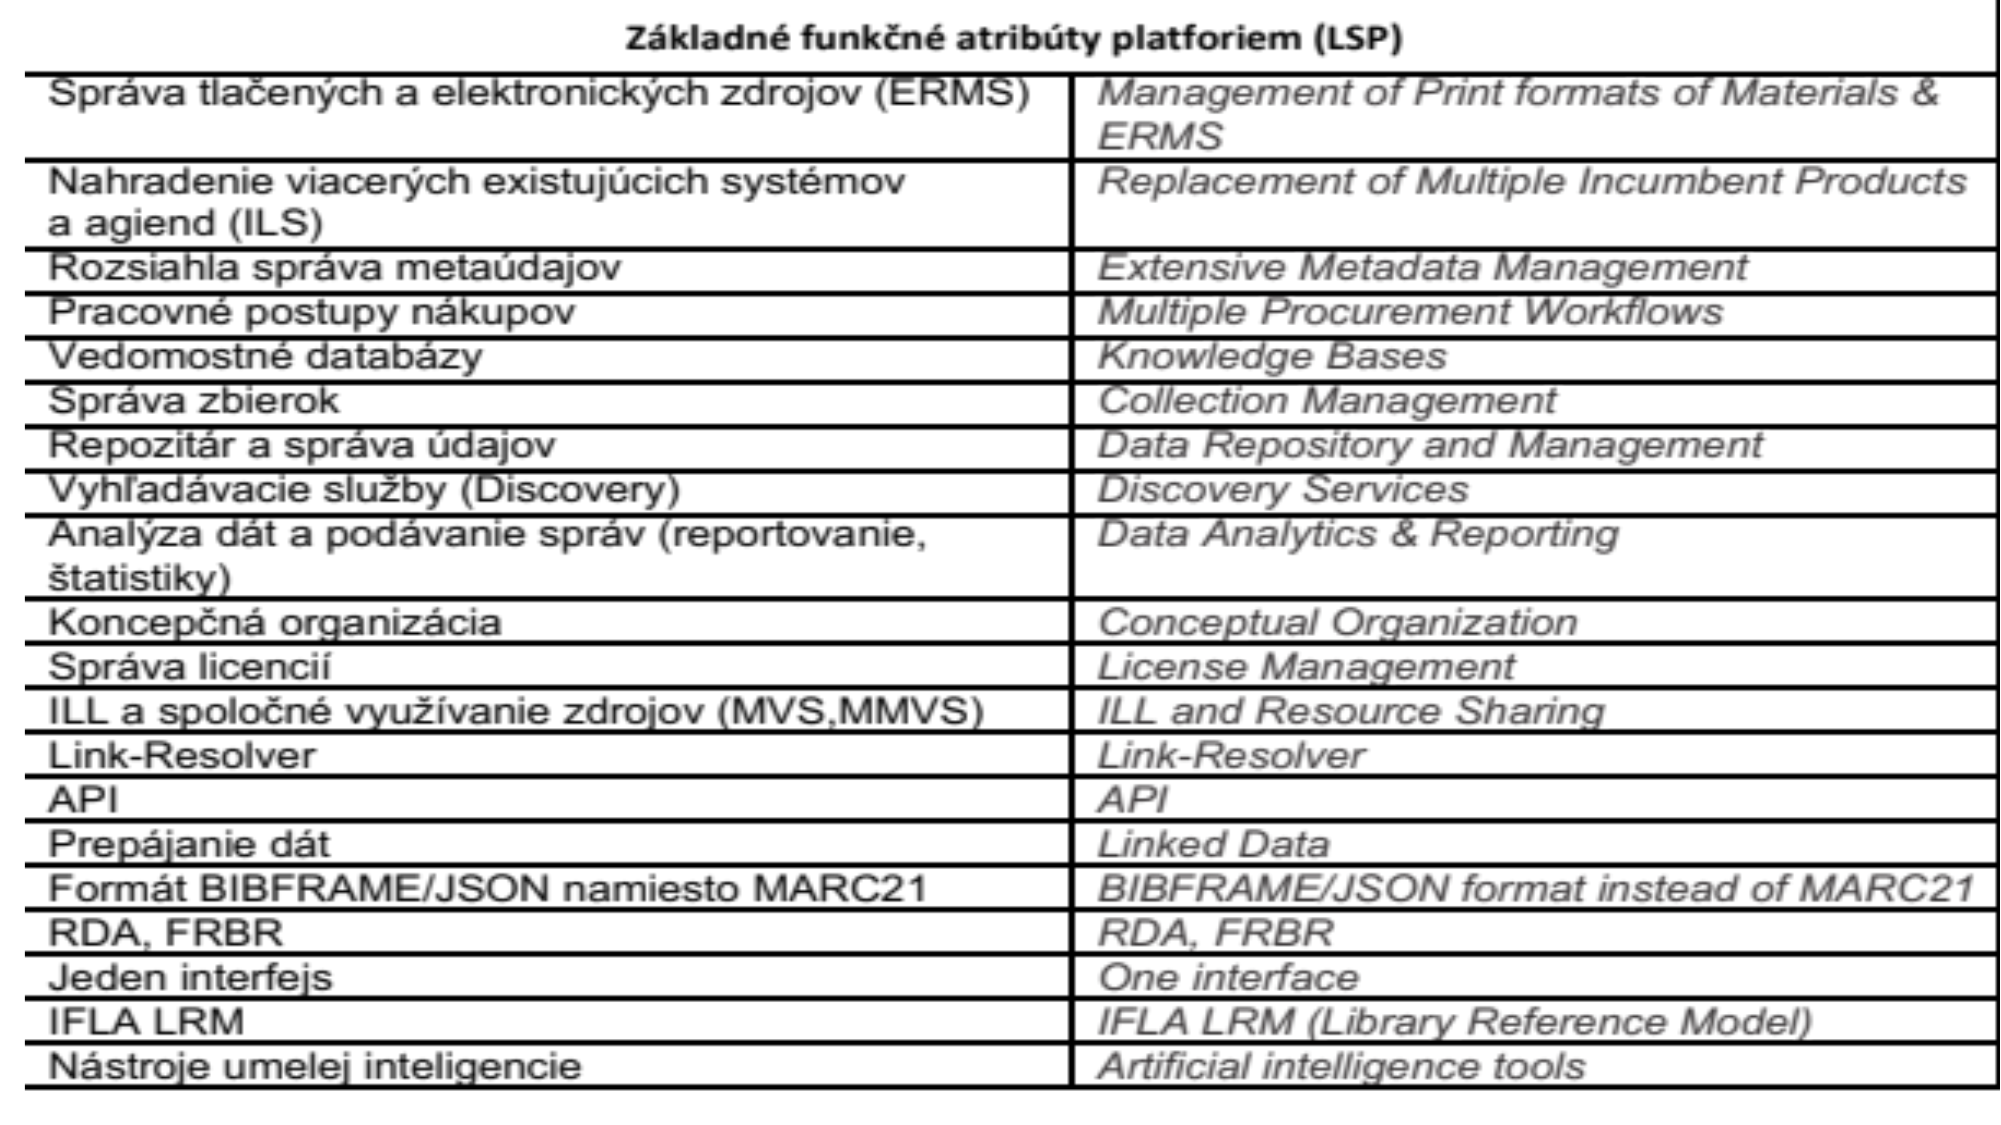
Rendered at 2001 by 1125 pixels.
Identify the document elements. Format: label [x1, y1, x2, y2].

text_box [24, 0, 2000, 1125]
